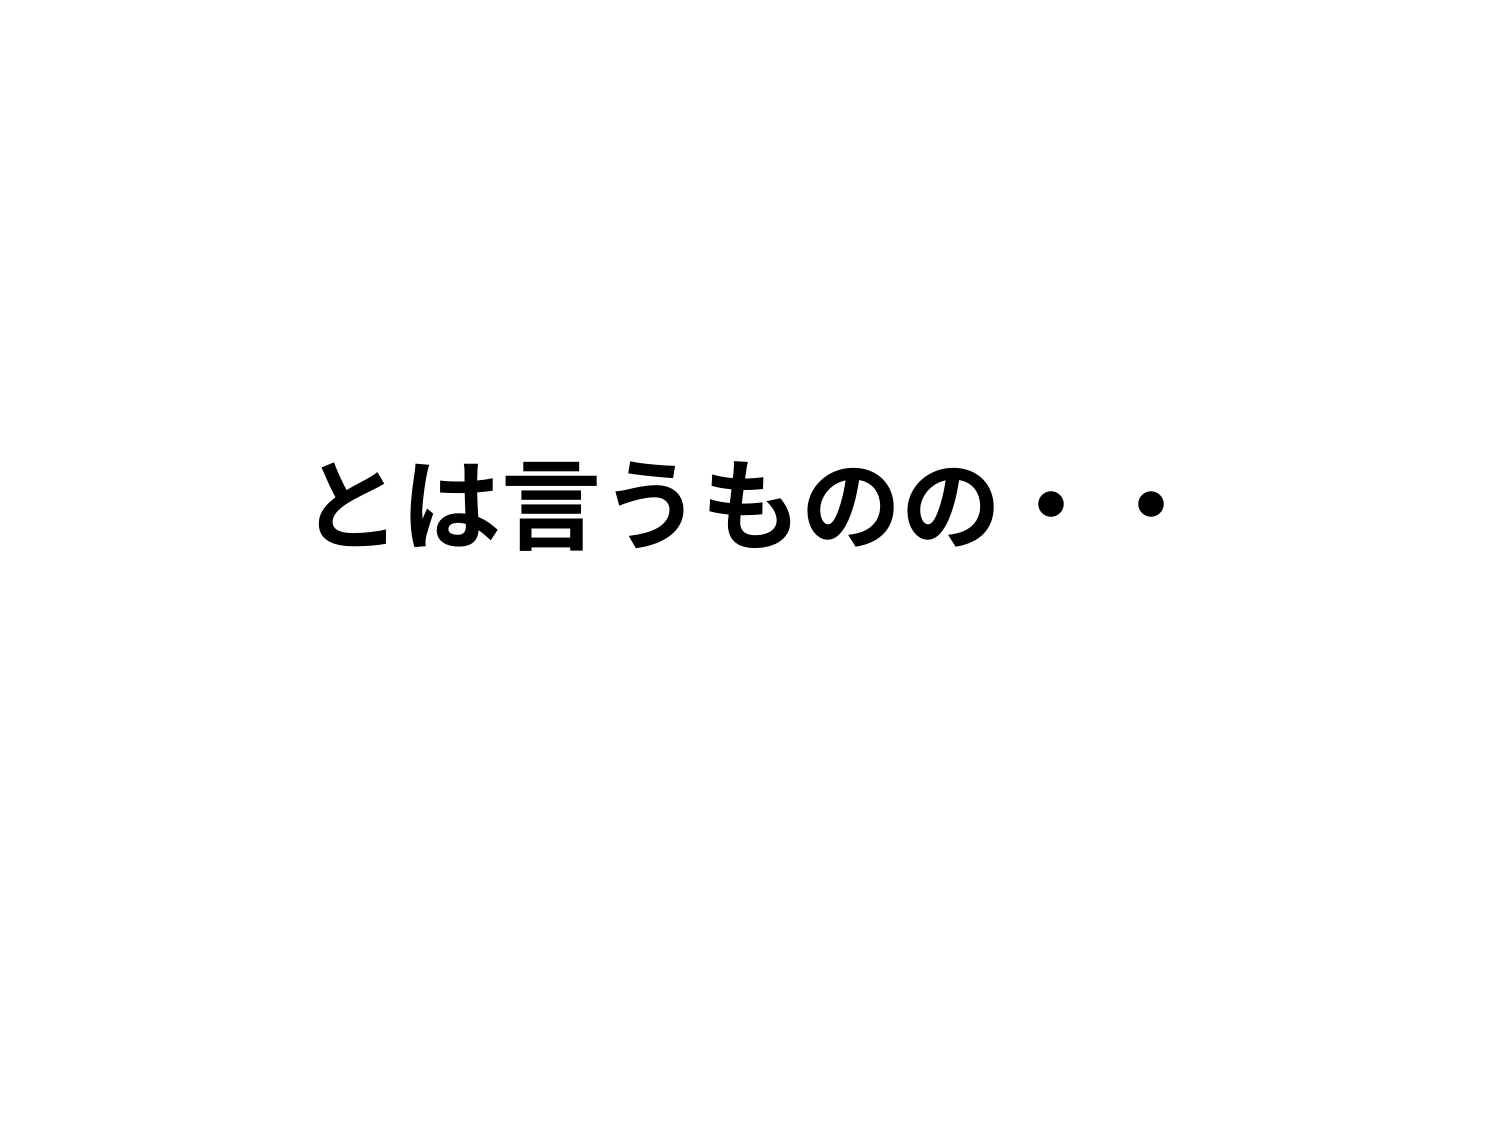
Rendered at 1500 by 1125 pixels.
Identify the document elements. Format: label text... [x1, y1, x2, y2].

title とは言うものの・・ [76, 408, 1427, 597]
